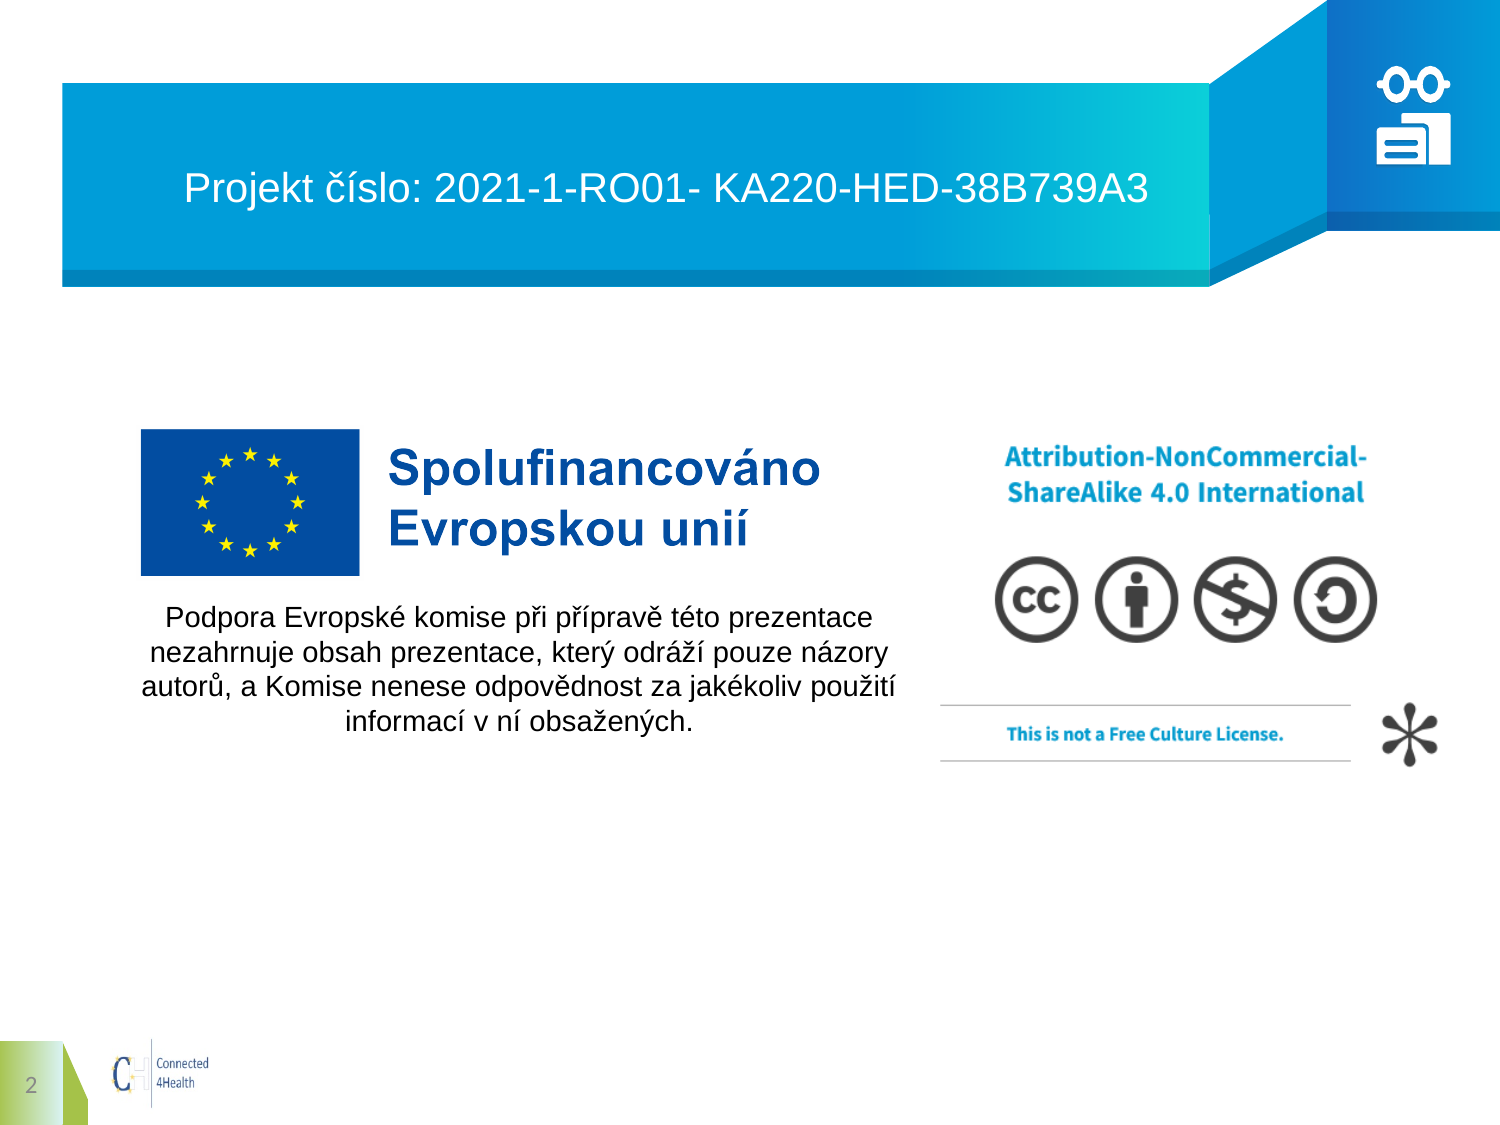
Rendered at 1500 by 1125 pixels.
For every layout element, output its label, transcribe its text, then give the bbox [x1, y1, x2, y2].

text_box Podpora Evropské komise při přípravě této prezentace nezahrnuje obsah prezentace, který odráží pouze názory autorů, a Komise nenese odpovědnost za jakékoliv použití informací v ní obsažených. [100, 597, 916, 799]
title Projekt číslo: 2021-1-RO01- KA220-HED-38B739A3 [100, 85, 1210, 287]
slide_number 2 [0, 1041, 63, 1125]
picture [131, 420, 917, 586]
picture [88, 1026, 220, 1125]
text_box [1376, 65, 1451, 165]
picture [932, 439, 1451, 779]
